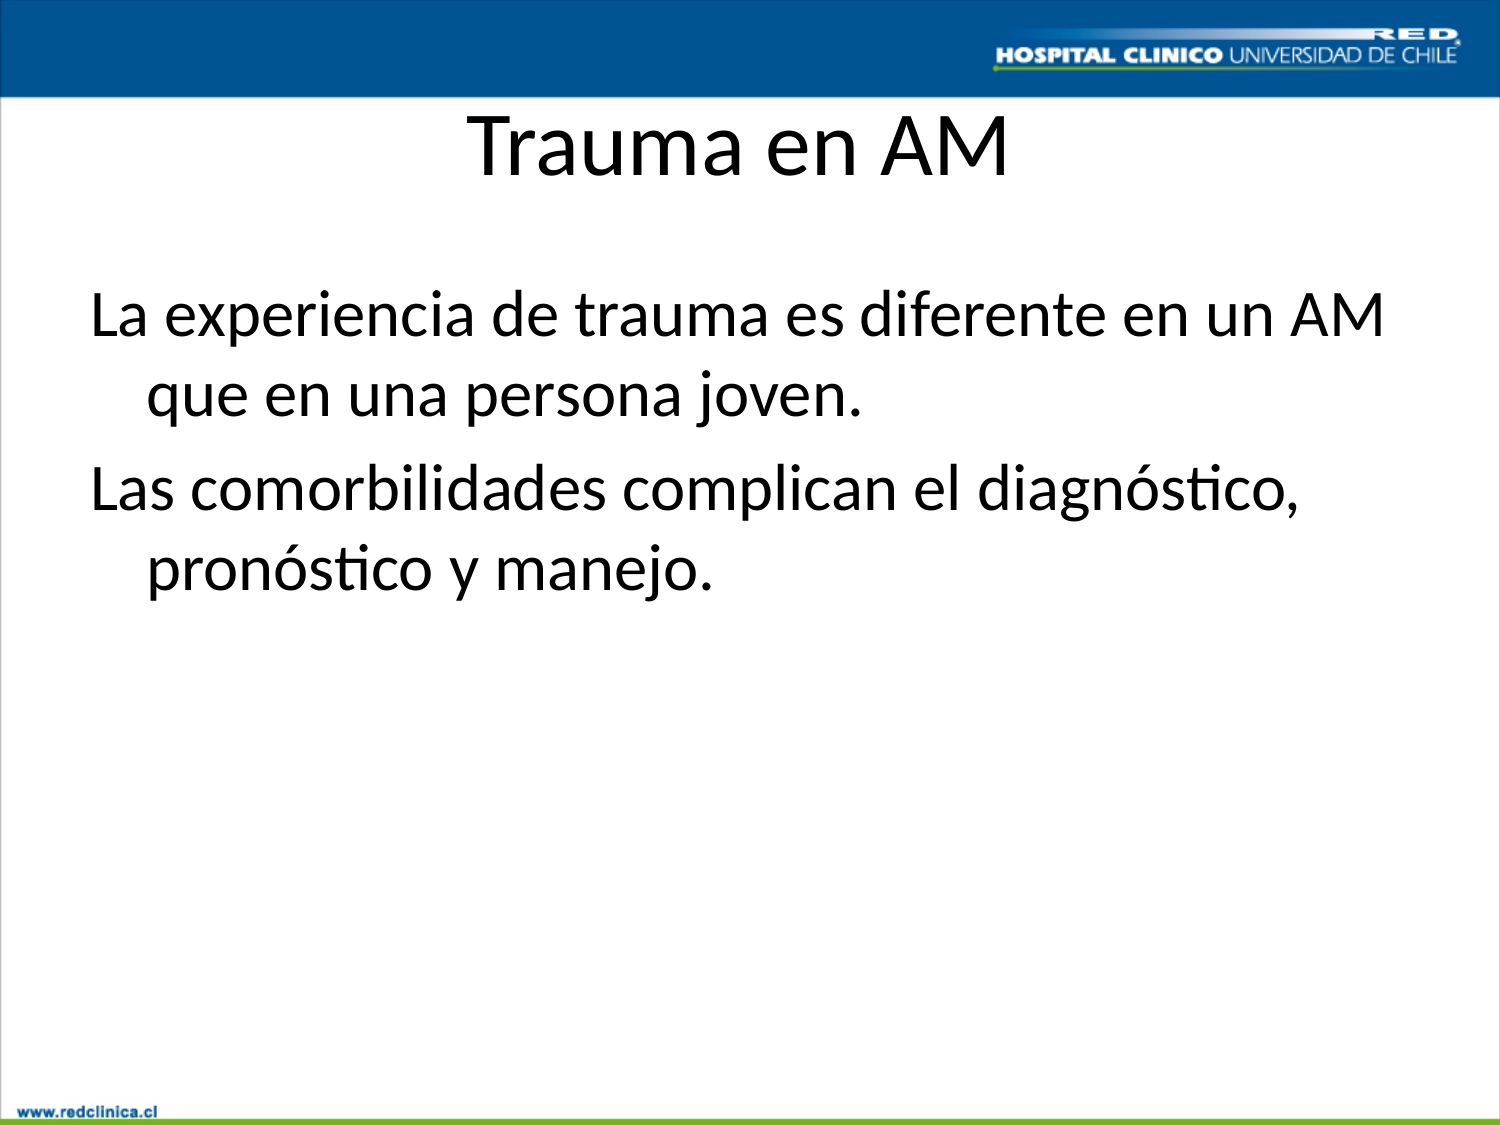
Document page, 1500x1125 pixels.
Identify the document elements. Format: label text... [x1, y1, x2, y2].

title Trauma en AM [74, 44, 1426, 233]
list La experiencia de trauma es diferente en un AM que en una persona joven. Las comorbilidades complican el diagnóstico, pronóstico y manejo. [74, 262, 1426, 1006]
picture [0, 0, 1500, 1125]
